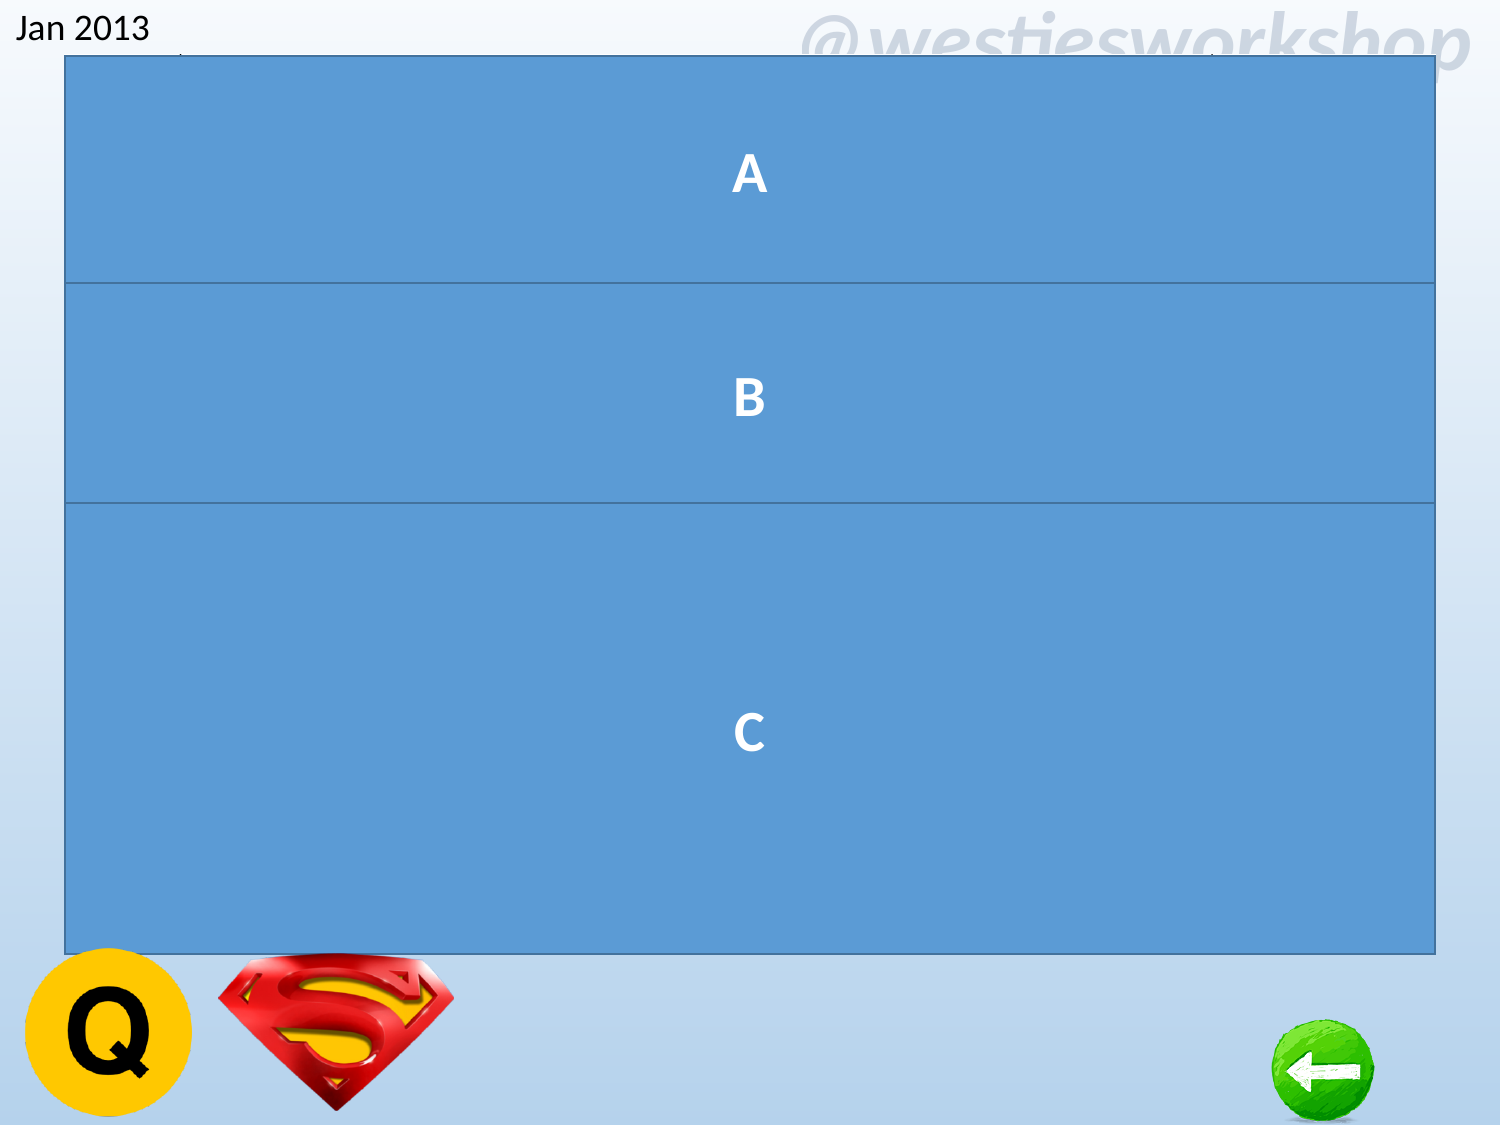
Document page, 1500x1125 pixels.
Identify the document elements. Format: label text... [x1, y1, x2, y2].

picture [0, 54, 1436, 1125]
text_box Jan 2013 [1, 0, 165, 56]
picture [1269, 1019, 1376, 1125]
